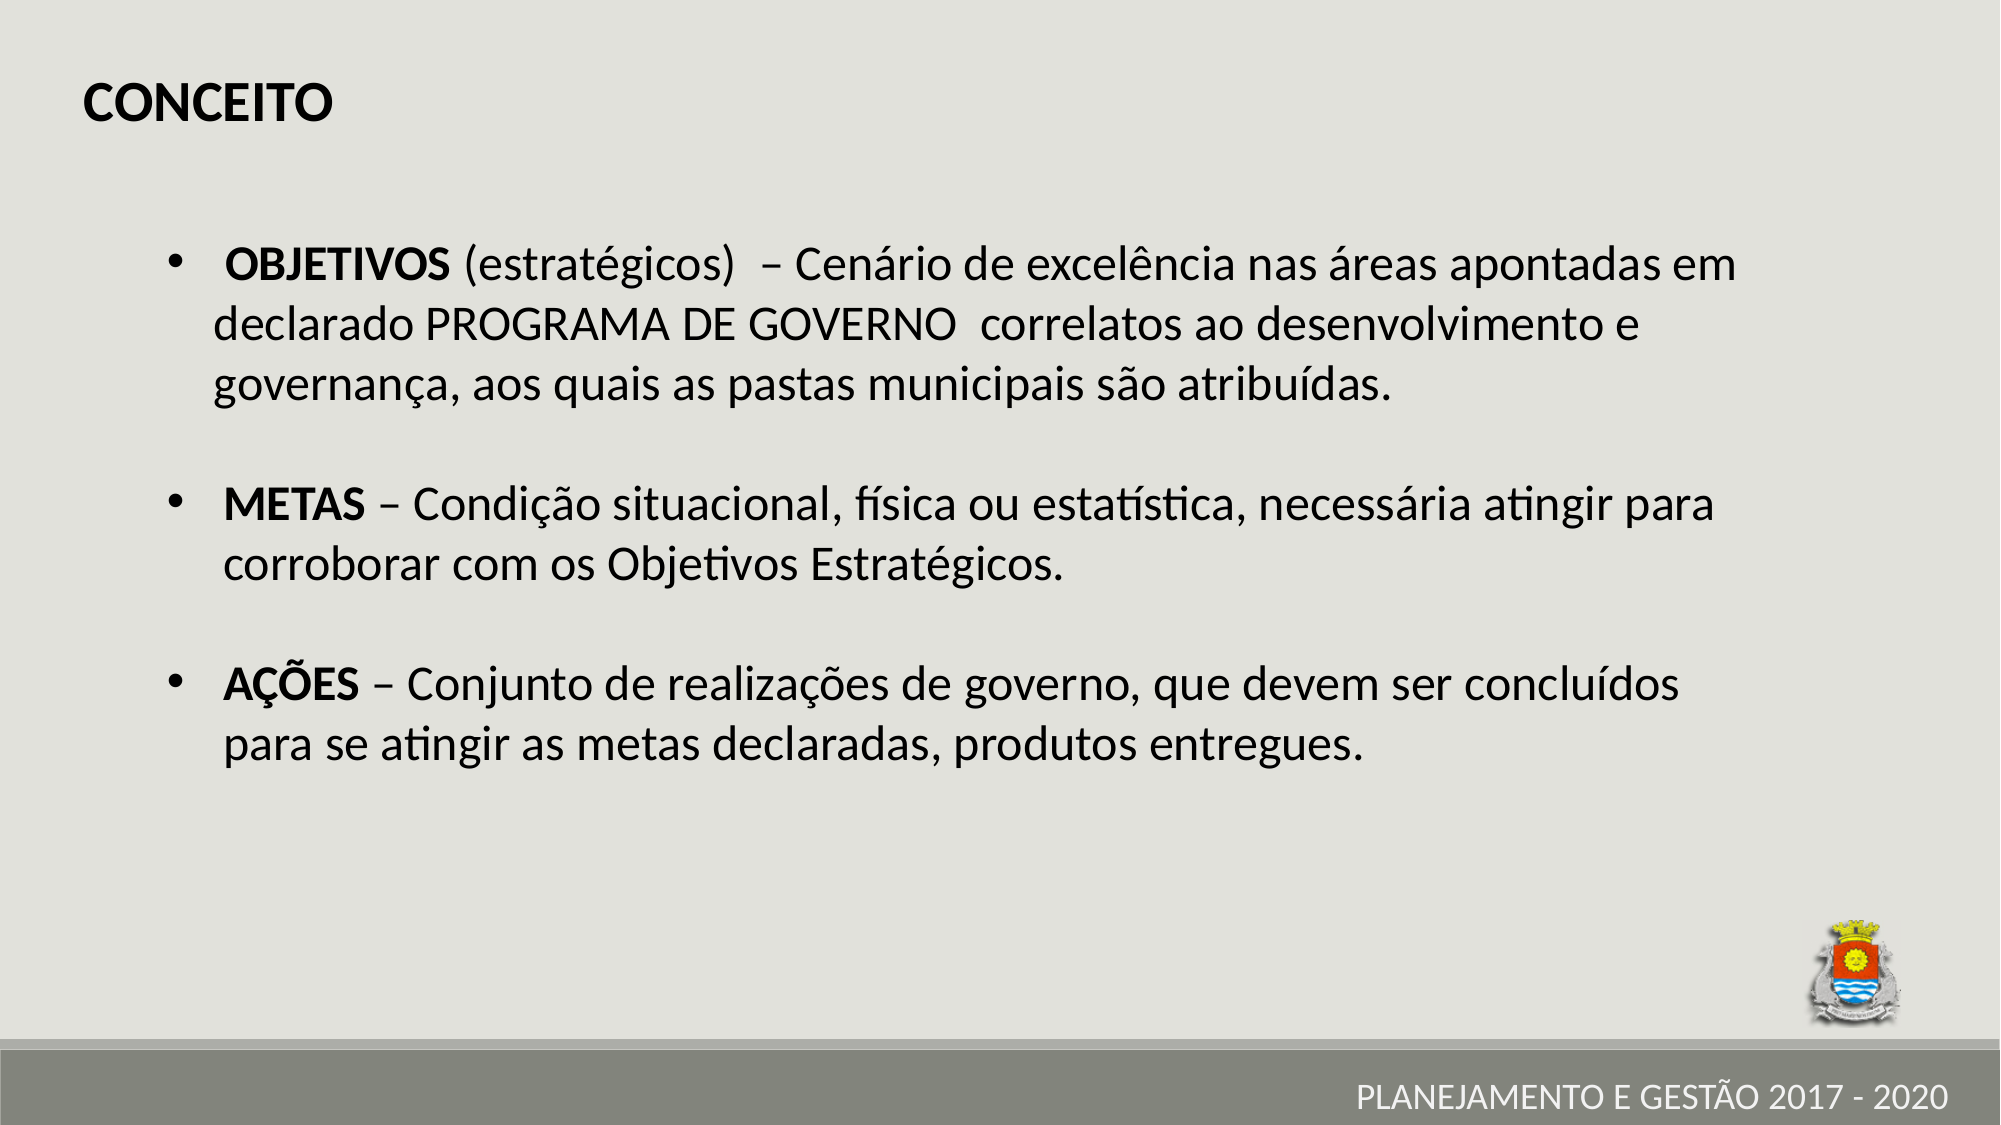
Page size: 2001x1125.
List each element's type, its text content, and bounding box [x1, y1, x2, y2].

text_box PLANEJAMENTO E GESTÃO 2017 - 2020 [980, 1064, 1964, 1125]
text_box CONCEITO [69, 55, 647, 141]
text_box OBJETIVOS (estratégicos) – Cenário de excelência nas áreas apontadas em declarado PROGRAMA DE GOVERNO correlatos ao desenvolvimento e governança, aos quais as pastas municipais são atribuídas. METAS – Condição situacional, física ou estatística, necessária atingir para corroborar com os Objetivos Estratégicos. AÇÕES – Conjunto de realizações de governo, que devem ser concluídos para se atingir as metas declaradas, produtos entregues. [152, 178, 1754, 823]
picture [1802, 919, 1902, 1028]
